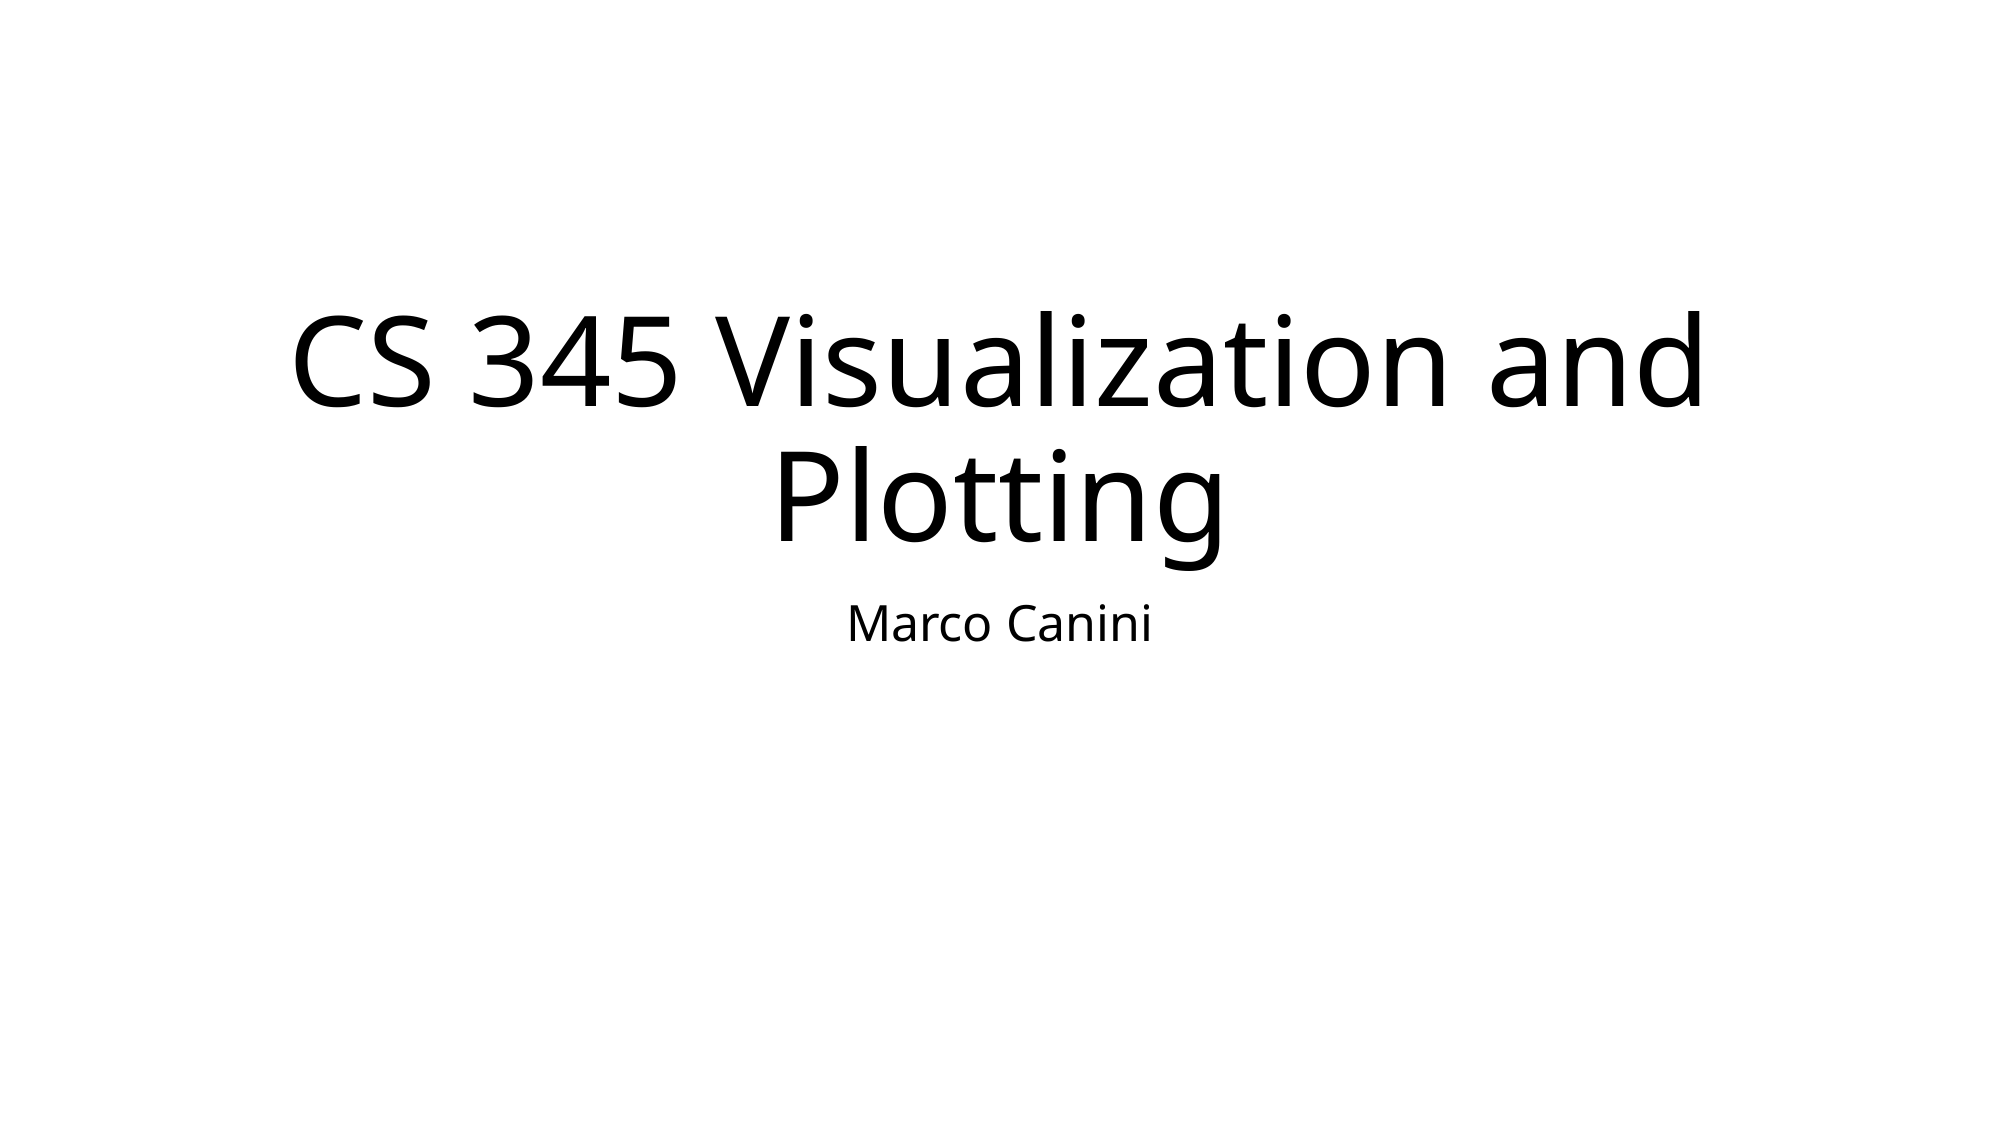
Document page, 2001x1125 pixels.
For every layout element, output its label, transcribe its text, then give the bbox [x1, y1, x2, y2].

title CS 345 Visualization and Plotting [249, 184, 1750, 576]
subtitle Marco Canini [249, 590, 1750, 863]
